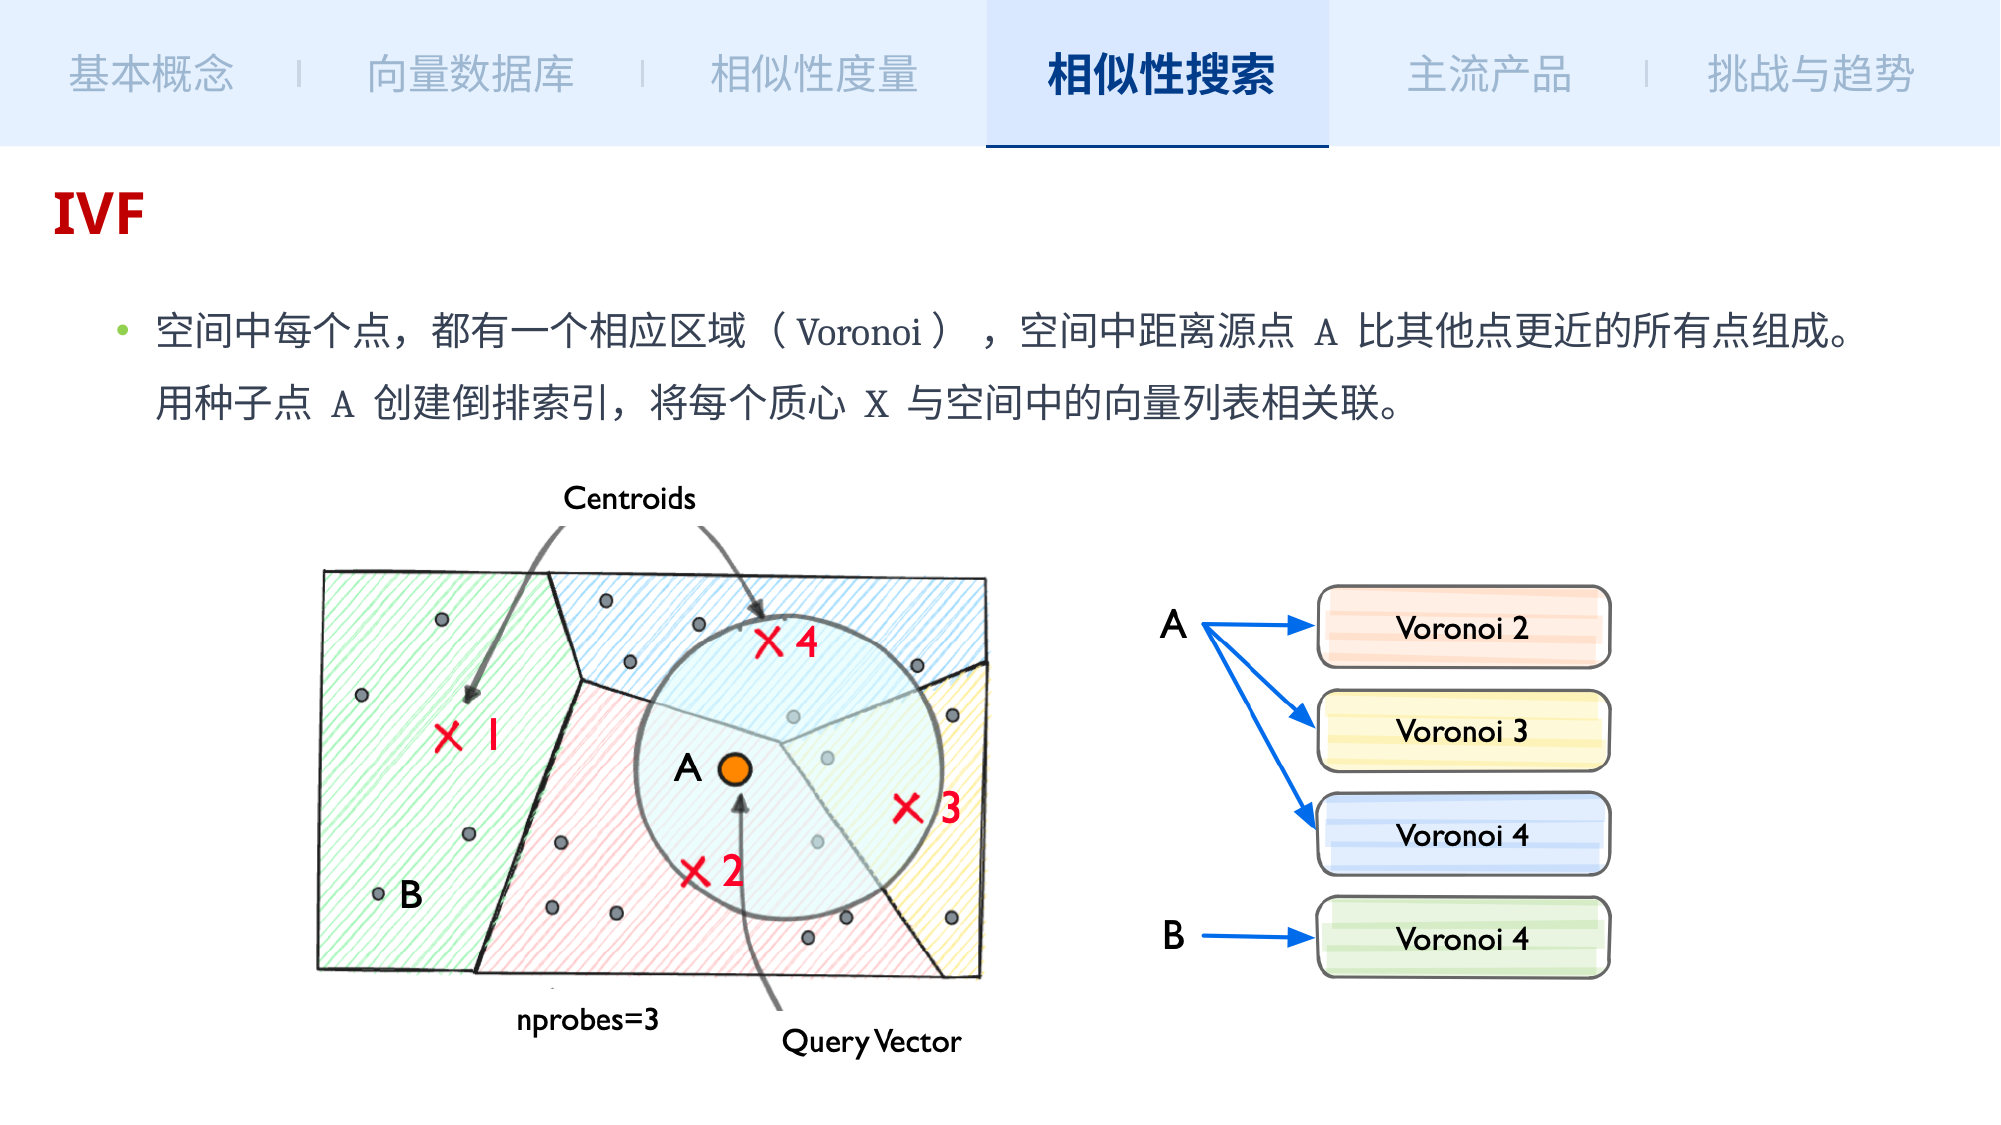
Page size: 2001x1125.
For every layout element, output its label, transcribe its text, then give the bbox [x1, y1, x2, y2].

text_box [1331, 0, 2000, 148]
text_box 主流产品 [1391, 40, 1589, 105]
title IVF [38, 167, 188, 265]
text_box 相似性度量 [695, 40, 934, 105]
list 空间中每个点，都有一个相应区域（Voronoi） ，空间中距离源点 A 比其他点更近的所有点组成。用种子点 A 创建倒排索引，将每个质心 X 与空间中的向量列表相关联。 [100, 275, 1900, 456]
text_box 挑战与趋势 [1692, 40, 1954, 105]
text_box [985, 0, 1331, 148]
text_box 向量数据库 [351, 40, 591, 105]
text_box 基本概念 [53, 40, 251, 105]
text_box [0, 0, 985, 148]
text_box 相似性搜索 [1033, 37, 1292, 108]
picture [306, 454, 1613, 1077]
